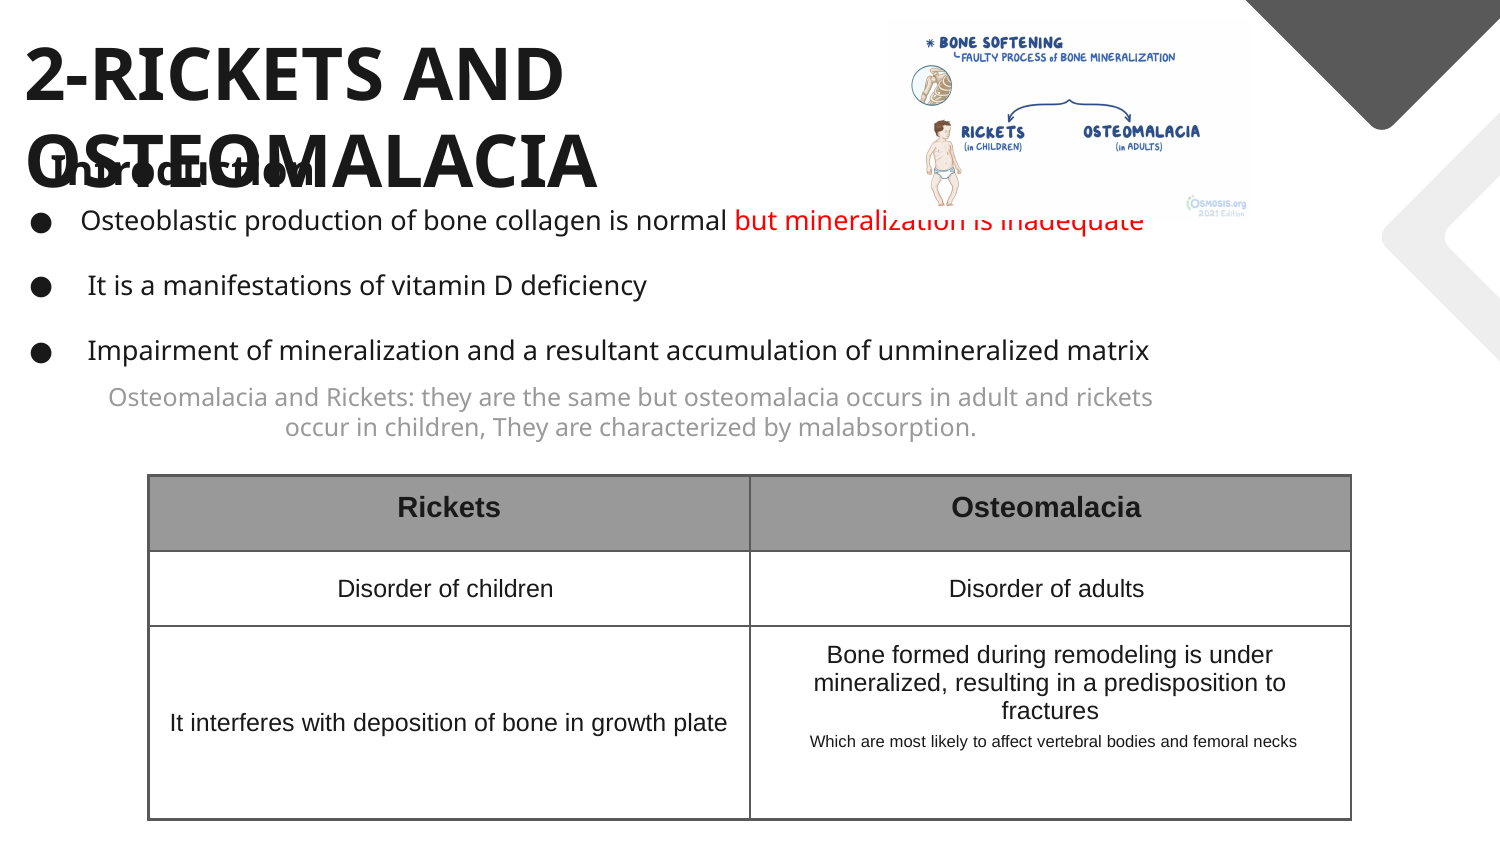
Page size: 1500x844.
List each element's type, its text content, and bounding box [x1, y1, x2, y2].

list Osteoblastic production of bone collagen is normal but mineralization is inadequate It is a manifestations of vitamin D deficiency Impairment of mineralization and a resultant accumulation of unmineralized matrix [0, 20, 1255, 577]
table_cell Bone formed during remodeling is under mineralized, resulting in a predisposition to fractures Which are most likely to affect vertebral bodies and femoral necks [751, 627, 1350, 818]
text_box Osteomalacia and Rickets: they are the same but osteomalacia occurs in adult and rickets occur in children, They are characterized by malabsorption. [77, 336, 1185, 487]
title 2-RICKETS AND OSTEOMALACIA [9, 12, 931, 151]
table_header Osteomalacia [751, 477, 1350, 550]
table_cell It interferes with deposition of bone in growth plate [150, 627, 749, 818]
table_cell Disorder of adults [751, 552, 1350, 625]
picture [888, 20, 1296, 220]
table_cell Disorder of children [150, 552, 749, 625]
table_header Rickets [150, 487, 749, 550]
